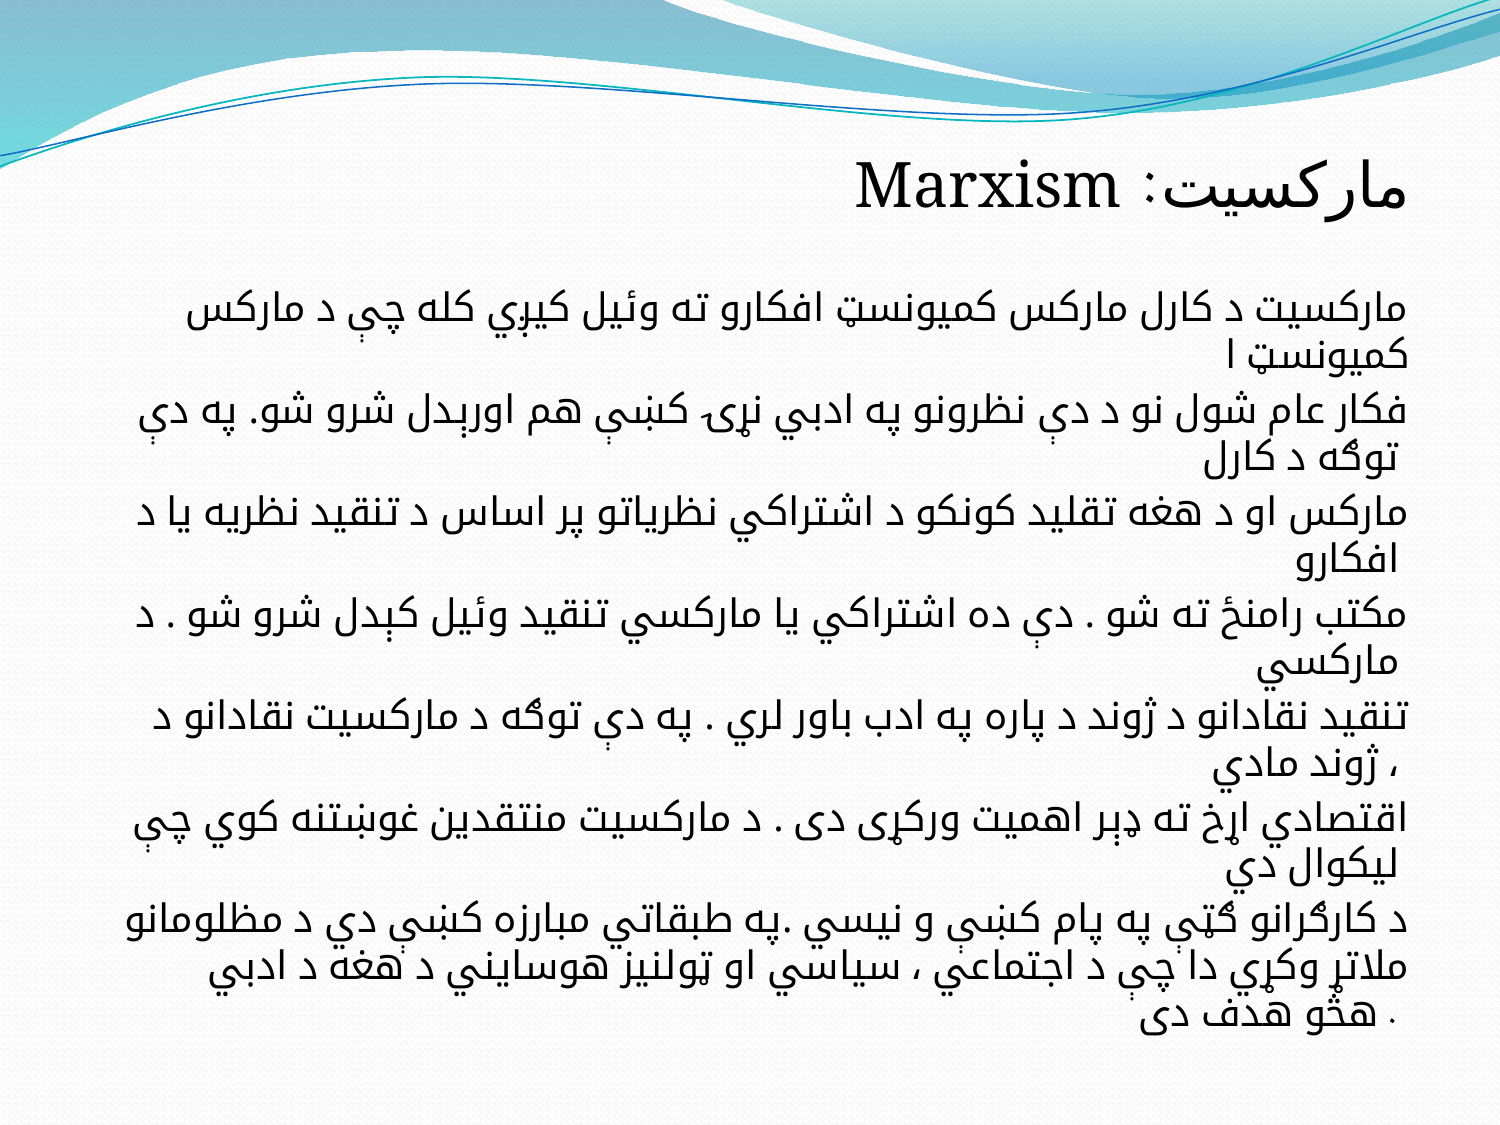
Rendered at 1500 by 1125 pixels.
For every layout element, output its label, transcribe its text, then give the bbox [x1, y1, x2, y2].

list Marxism :مارکسیت مارکسیت د کارل مارکس کمیونسټ افکارو ته وئيل کیږي کله چې د مارکس کمیونسټ ا فکار عام شول نو د دې نظرونو په ادبي نړۍ کښې هم اورېدل شرو شو. په دې توګه د کارل مارکس او د هغه تقلید کونکو د اشتراکي نظریاتو پر اساس د تنقید نظریه یا د افکارو مکتب رامنځ ته شو . دې ده اشتراکي یا مارکسي تنقید وئيل کېدل شرو شو . د مارکسي تنقید نقادانو د ژوند د پاره په ادب باور لري . په دې توګه د مارکسیت نقادانو د ژوند مادي ، اقتصادي اړخ ته ډېر اهمیت ورکړی دی . د مارکسیت منتقدین غوښتنه کوي چې لیکوال دي د کارګرانو ګټې په پام کښې و نیسي .په طبقاتي مبارزه کښې دي د مظلومانو ملاتړ وکړي دا چې د اجتماعي ، سیاسي او ټولنیز هوسایني د هغه د ادبي هڅو هدف دی . [75, 137, 1425, 1050]
